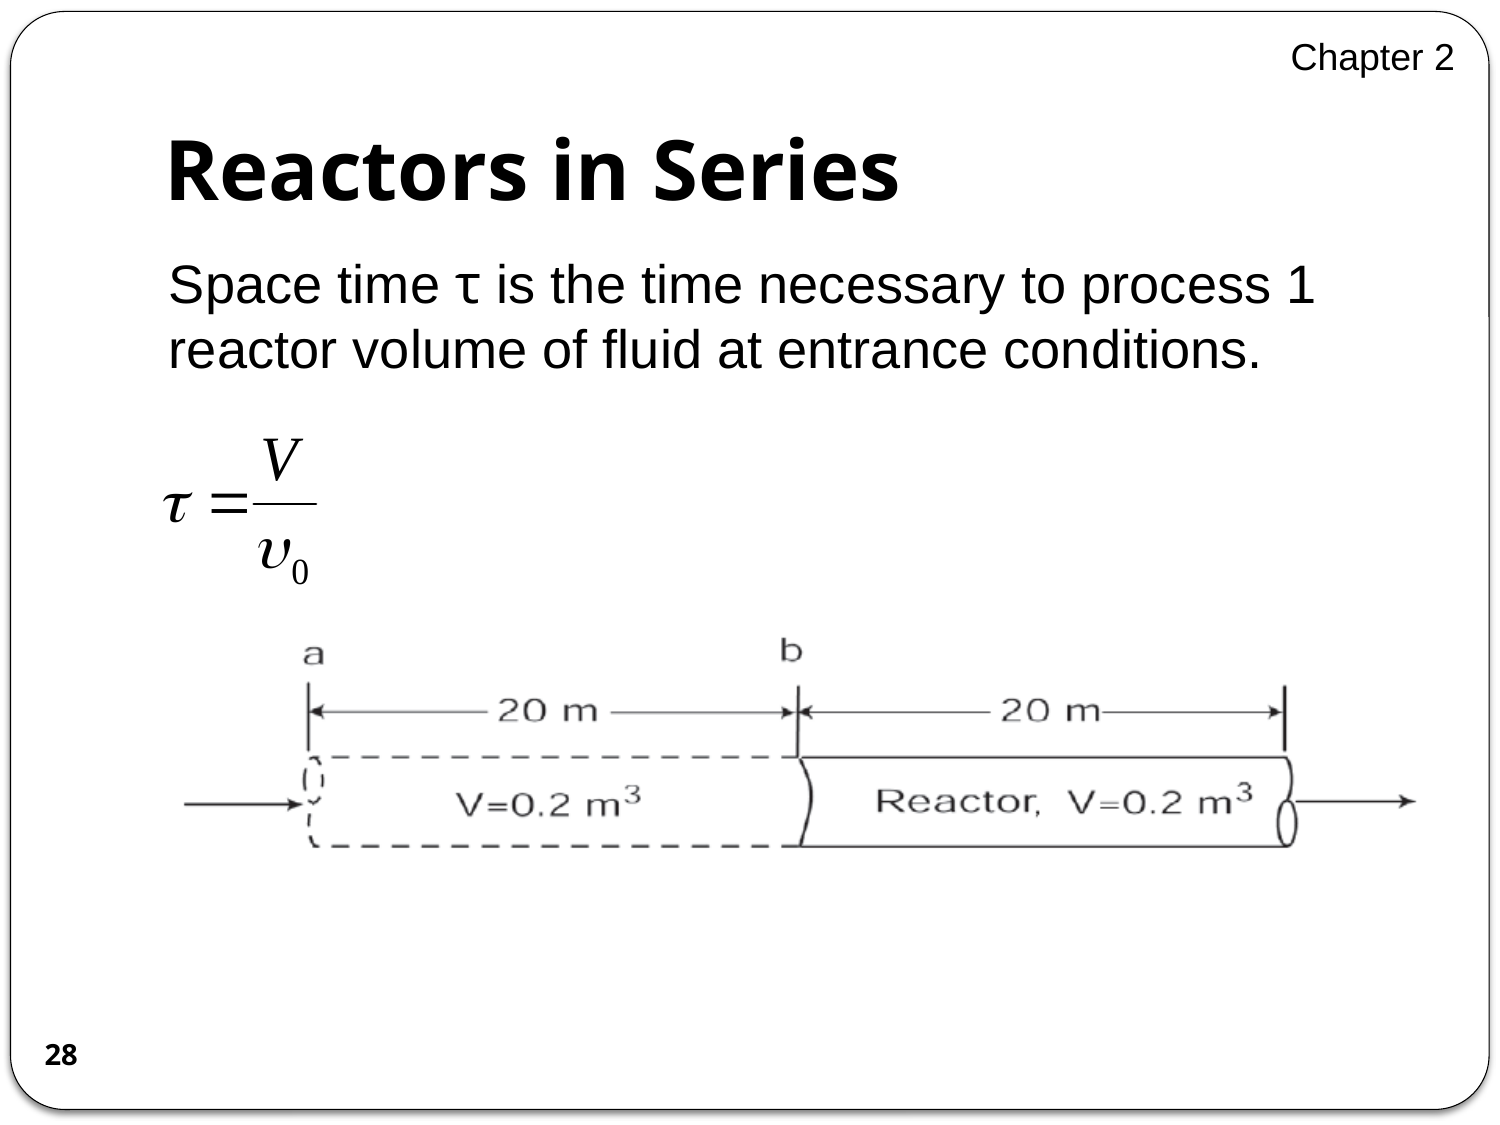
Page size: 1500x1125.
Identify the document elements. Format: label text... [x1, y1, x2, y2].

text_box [153, 427, 323, 591]
text_box Space time τ is the time necessary to process 1 reactor volume of fluid at entrance conditions. [154, 241, 1425, 387]
title Reactors in Series [150, 45, 1425, 233]
picture [149, 624, 1421, 871]
text_box Chapter 2 [1055, 25, 1470, 86]
slide_number 28 [23, 1018, 99, 1094]
